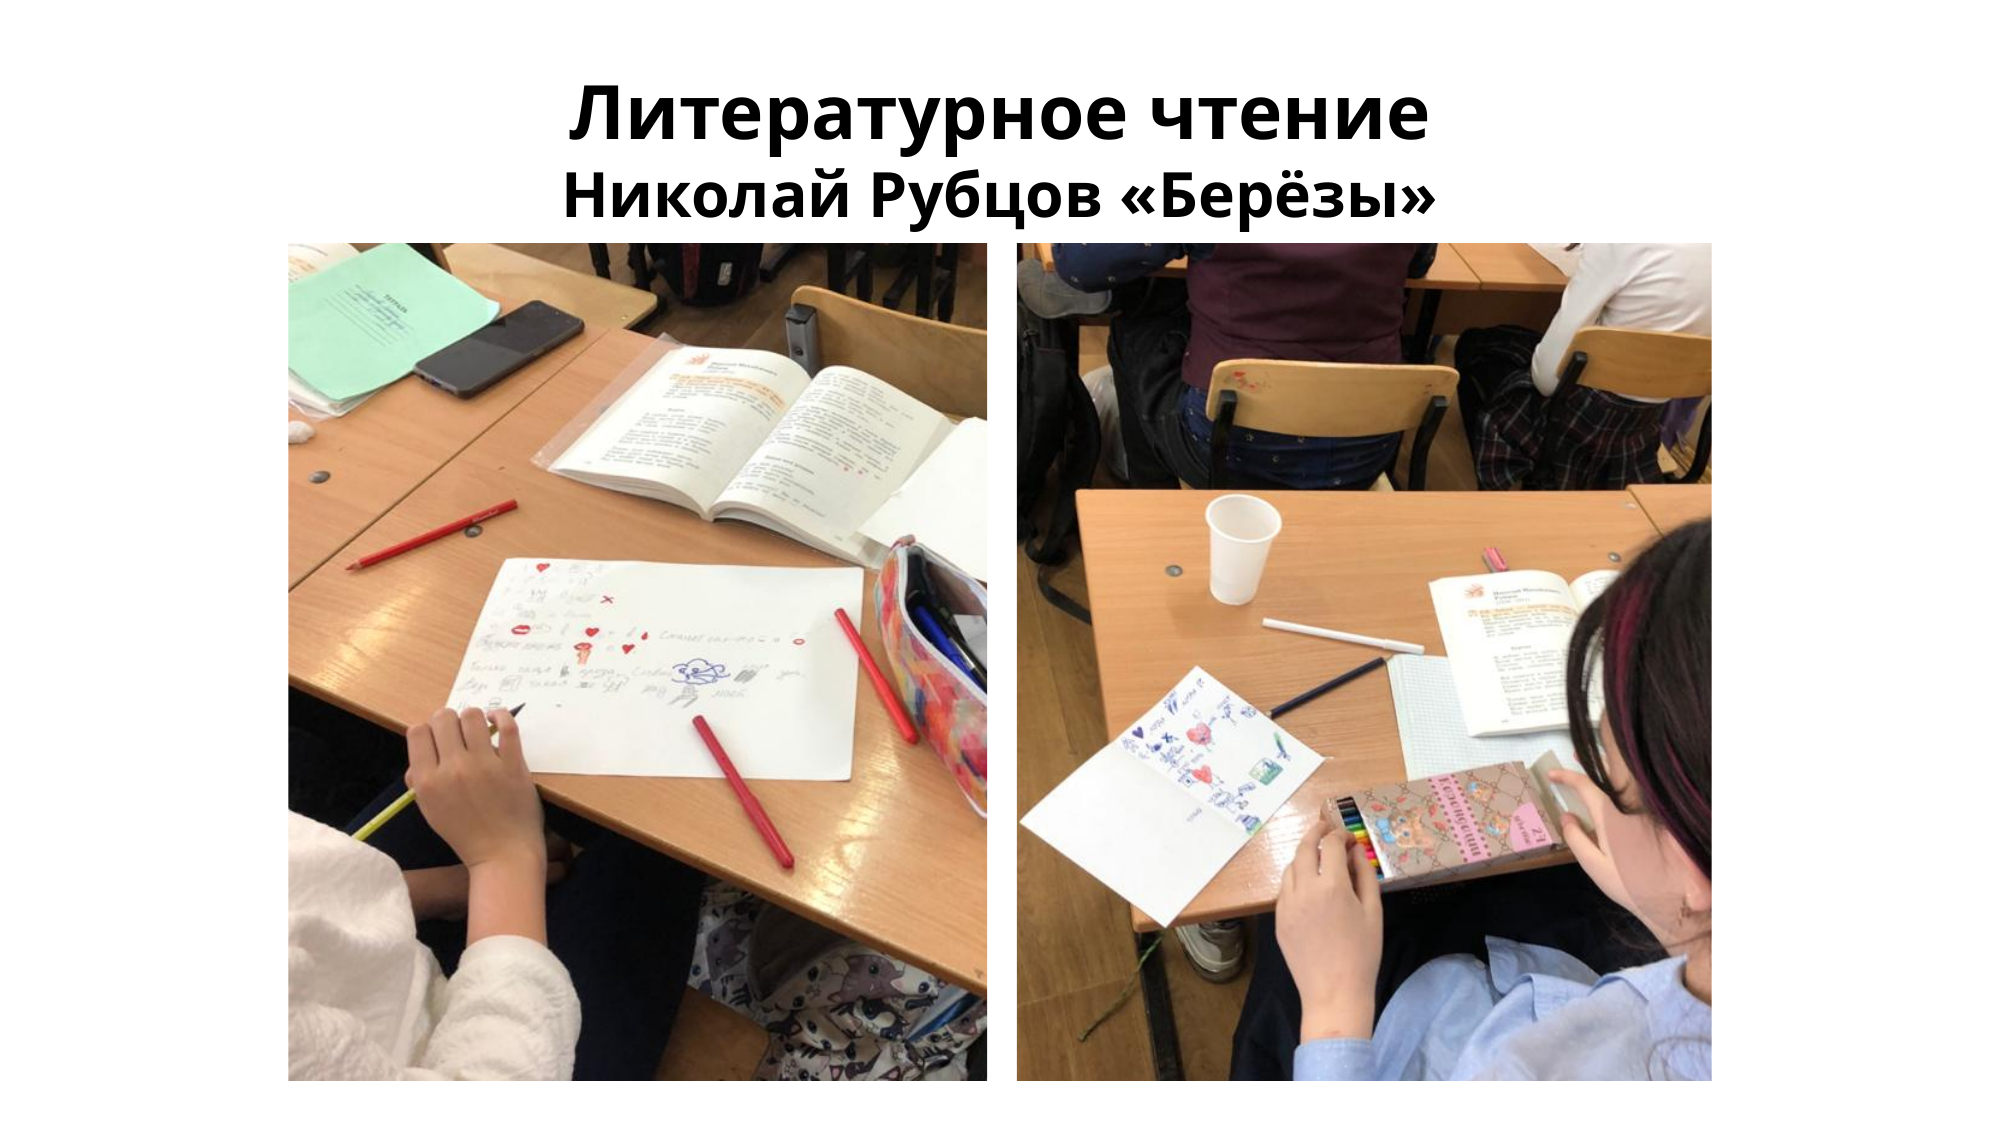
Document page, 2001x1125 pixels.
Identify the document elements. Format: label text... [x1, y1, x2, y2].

picture [1016, 243, 1712, 1081]
text_box Литературное чтение Николай Рубцов «Берёзы» [288, 44, 1712, 250]
picture [288, 243, 988, 1081]
